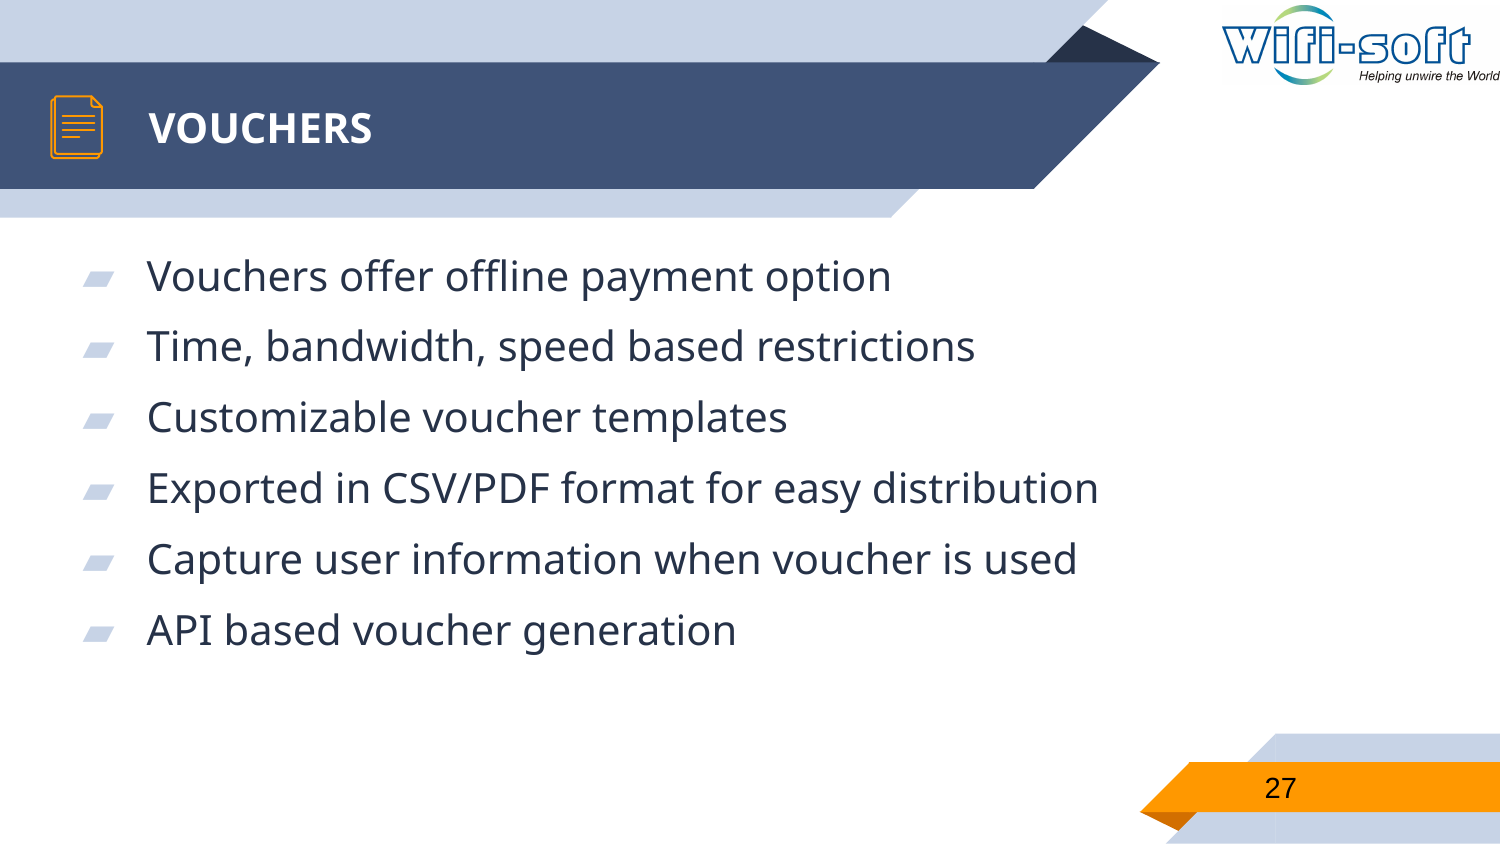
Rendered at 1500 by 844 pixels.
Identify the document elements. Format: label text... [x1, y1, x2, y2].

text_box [50, 96, 103, 159]
picture [1222, 4, 1500, 85]
title VOUCHERS [133, 64, 997, 190]
slide_number 27 [1249, 760, 1494, 813]
list Vouchers offer offline payment option Time, bandwidth, speed based restrictions Customizable voucher templates Exported in CSV/PDF format for easy distribution Capture user information when voucher is used API based voucher generation [50, 234, 1288, 767]
